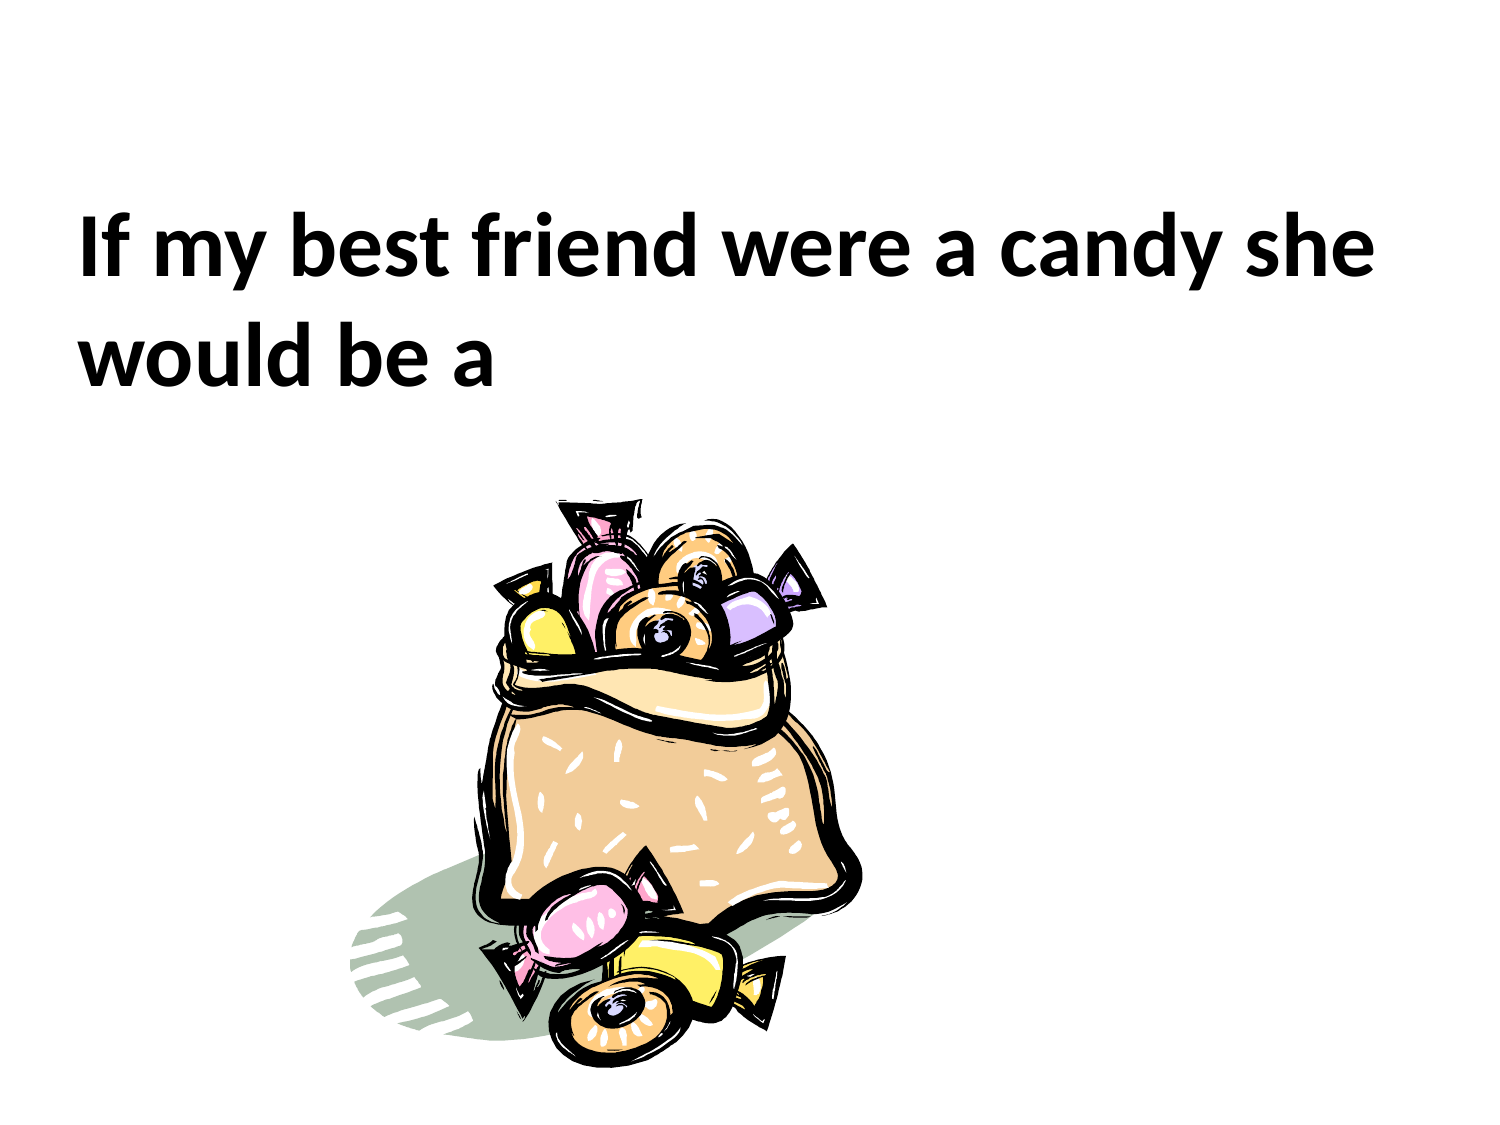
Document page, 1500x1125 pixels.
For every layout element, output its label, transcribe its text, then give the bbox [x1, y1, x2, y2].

title If my best friend were a candy she would be a [62, 37, 1438, 443]
picture [349, 498, 863, 1068]
